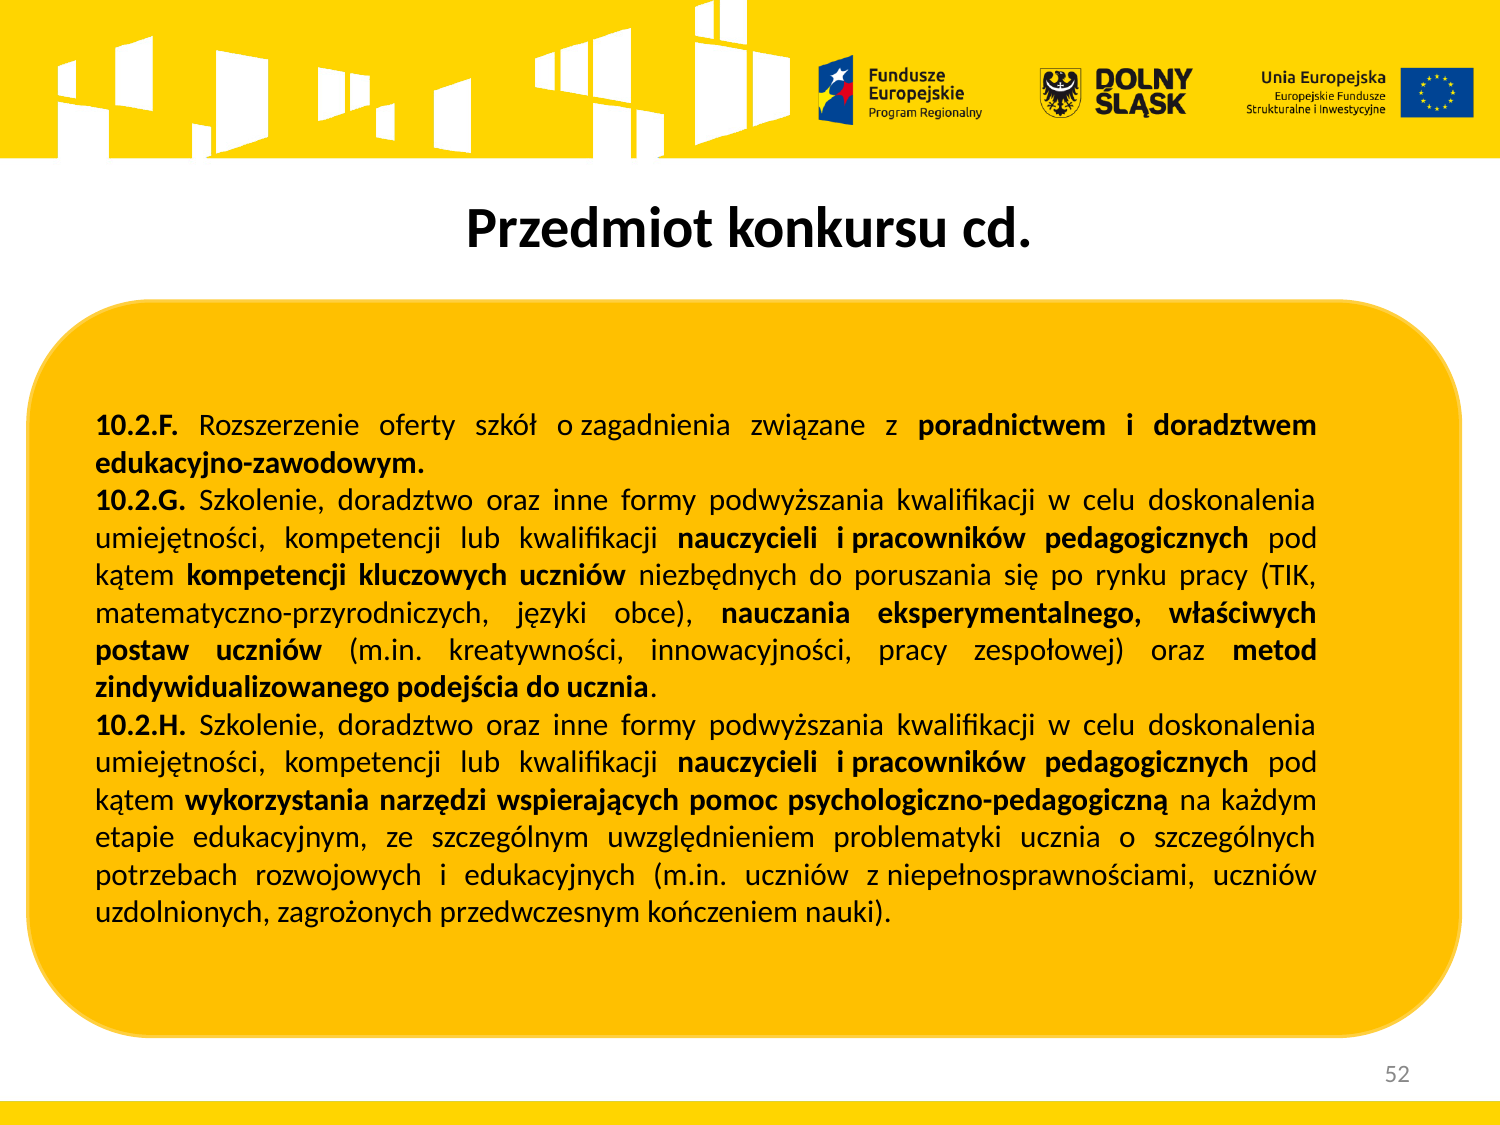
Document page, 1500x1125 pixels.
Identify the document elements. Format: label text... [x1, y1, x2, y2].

text_box [26, 299, 1463, 1039]
slide_number 52 [1074, 1042, 1425, 1103]
title Przedmiot konkursu cd. [74, 171, 1426, 278]
picture [0, 0, 1500, 1125]
text_box 10.2.F. Rozszerzenie oferty szkół o zagadnienia związane z poradnictwem i doradztwem edukacyjno-zawodowym. 10.2.G. Szkolenie, doradztwo oraz inne formy podwyższania kwalifikacji w celu doskonalenia umiejętności, kompetencji lub kwalifikacji nauczycieli i pracowników pedagogicznych pod kątem kompetencji kluczowych uczniów niezbędnych do poruszania się po rynku pracy (TIK, matematyczno-przyrodniczych, języki obce), nauczania eksperymentalnego, właściwych postaw uczniów (m.in. kreatywności, innowacyjności, pracy zespołowej) oraz metod zindywidualizowanego podejścia do ucznia. 10.2.H. Szkolenie, doradztwo oraz inne formy podwyższania kwalifikacji w celu doskonalenia umiejętności, kompetencji lub kwalifikacji nauczycieli i pracowników pedagogicznych pod kątem wykorzystania narzędzi wspierających pomoc psychologiczno-pedagogiczną na każdym etapie edukacyjnym, ze szczególnym uwzględnieniem problematyki ucznia o szczególnych potrzebach rozwojowych i edukacyjnych (m.in. uczniów z niepełnosprawnościami, uczniów uzdolnionych, zagrożonych przedwczesnym kończeniem nauki). [80, 277, 1333, 1010]
